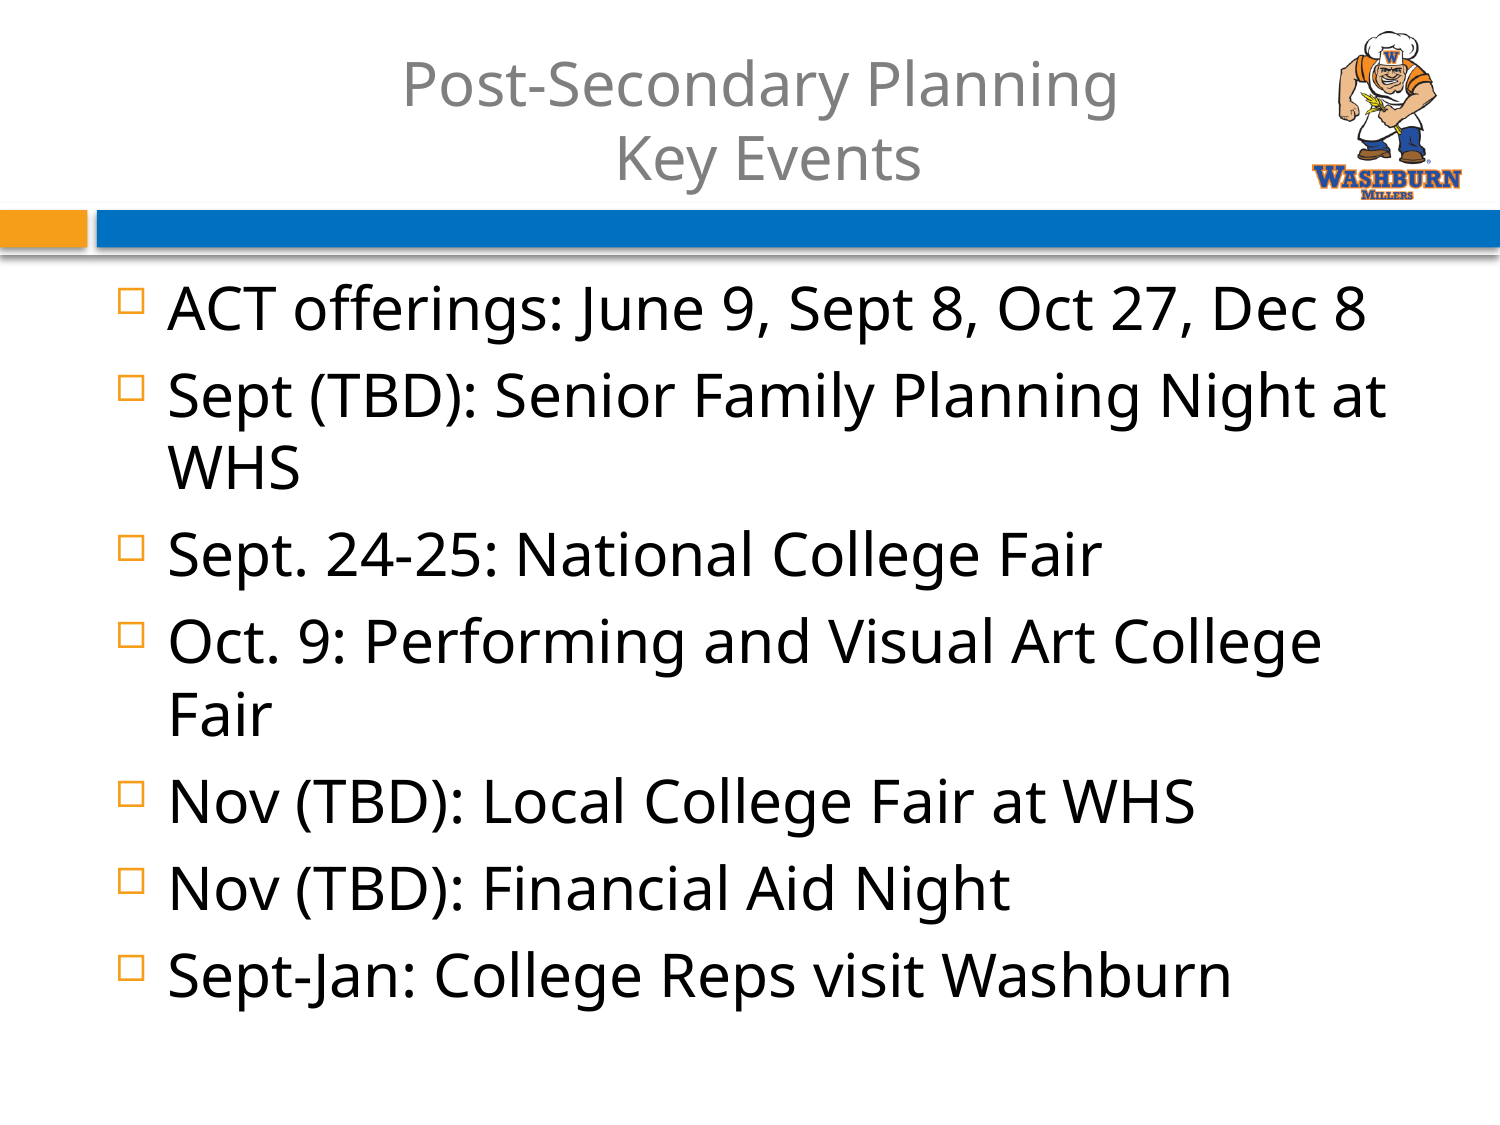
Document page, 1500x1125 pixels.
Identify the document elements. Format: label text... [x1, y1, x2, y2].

list ACT offerings: June 9, Sept 8, Oct 27, Dec 8 Sept (TBD): Senior Family Planning Night at WHS Sept. 24-25: National College Fair Oct. 9: Performing and Visual Art College Fair Nov (TBD): Local College Fair at WHS Nov (TBD): Financial Aid Night Sept-Jan: College Reps visit Washburn [100, 262, 1438, 1000]
picture [1312, 30, 1462, 201]
title Post-Secondary Planning Key Events [100, 37, 1306, 200]
